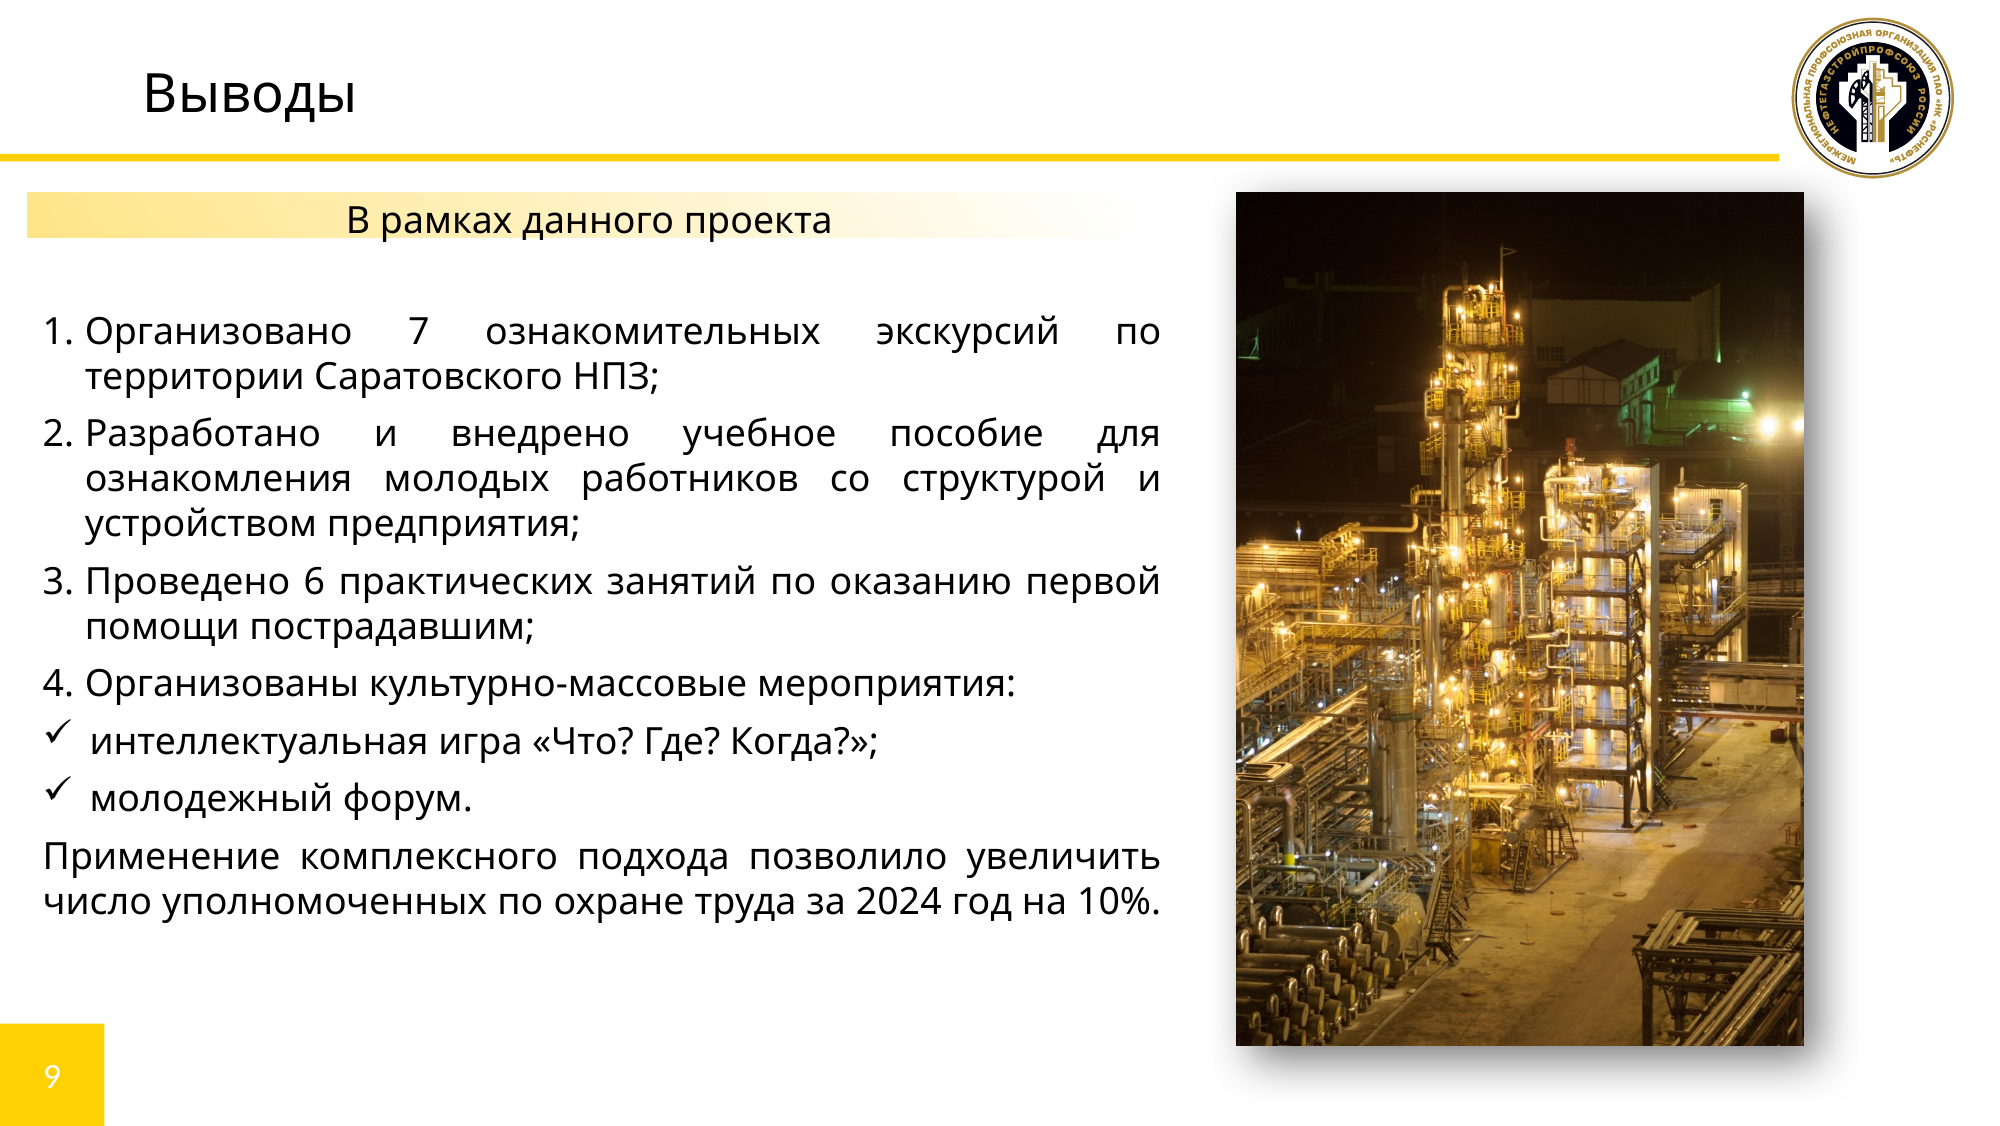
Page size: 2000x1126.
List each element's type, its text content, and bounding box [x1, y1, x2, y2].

text_box [0, 152, 1782, 163]
text_box [0, 1022, 106, 1126]
picture [1235, 192, 1804, 1046]
text_box В рамках данного проекта [27, 192, 1143, 238]
text_box Организовано 7 ознакомительных экскурсий по территории Саратовского НПЗ; Разработано и внедрено учебное пособие для ознакомления молодых работников со структурой и устройством предприятия; Проведено 6 практических занятий по оказанию первой помощи пострадавшим; Организованы культурно-массовые мероприятия: интеллектуальная игра «Что? Где? Когда?»; молодежный форум. Применение комплексного подхода позволило увеличить число уполномоченных по охране труда за 2024 год на 10%. [27, 299, 1177, 987]
text_box 9 [28, 1045, 77, 1104]
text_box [1790, 17, 1955, 179]
text_box Выводы [125, 49, 376, 132]
